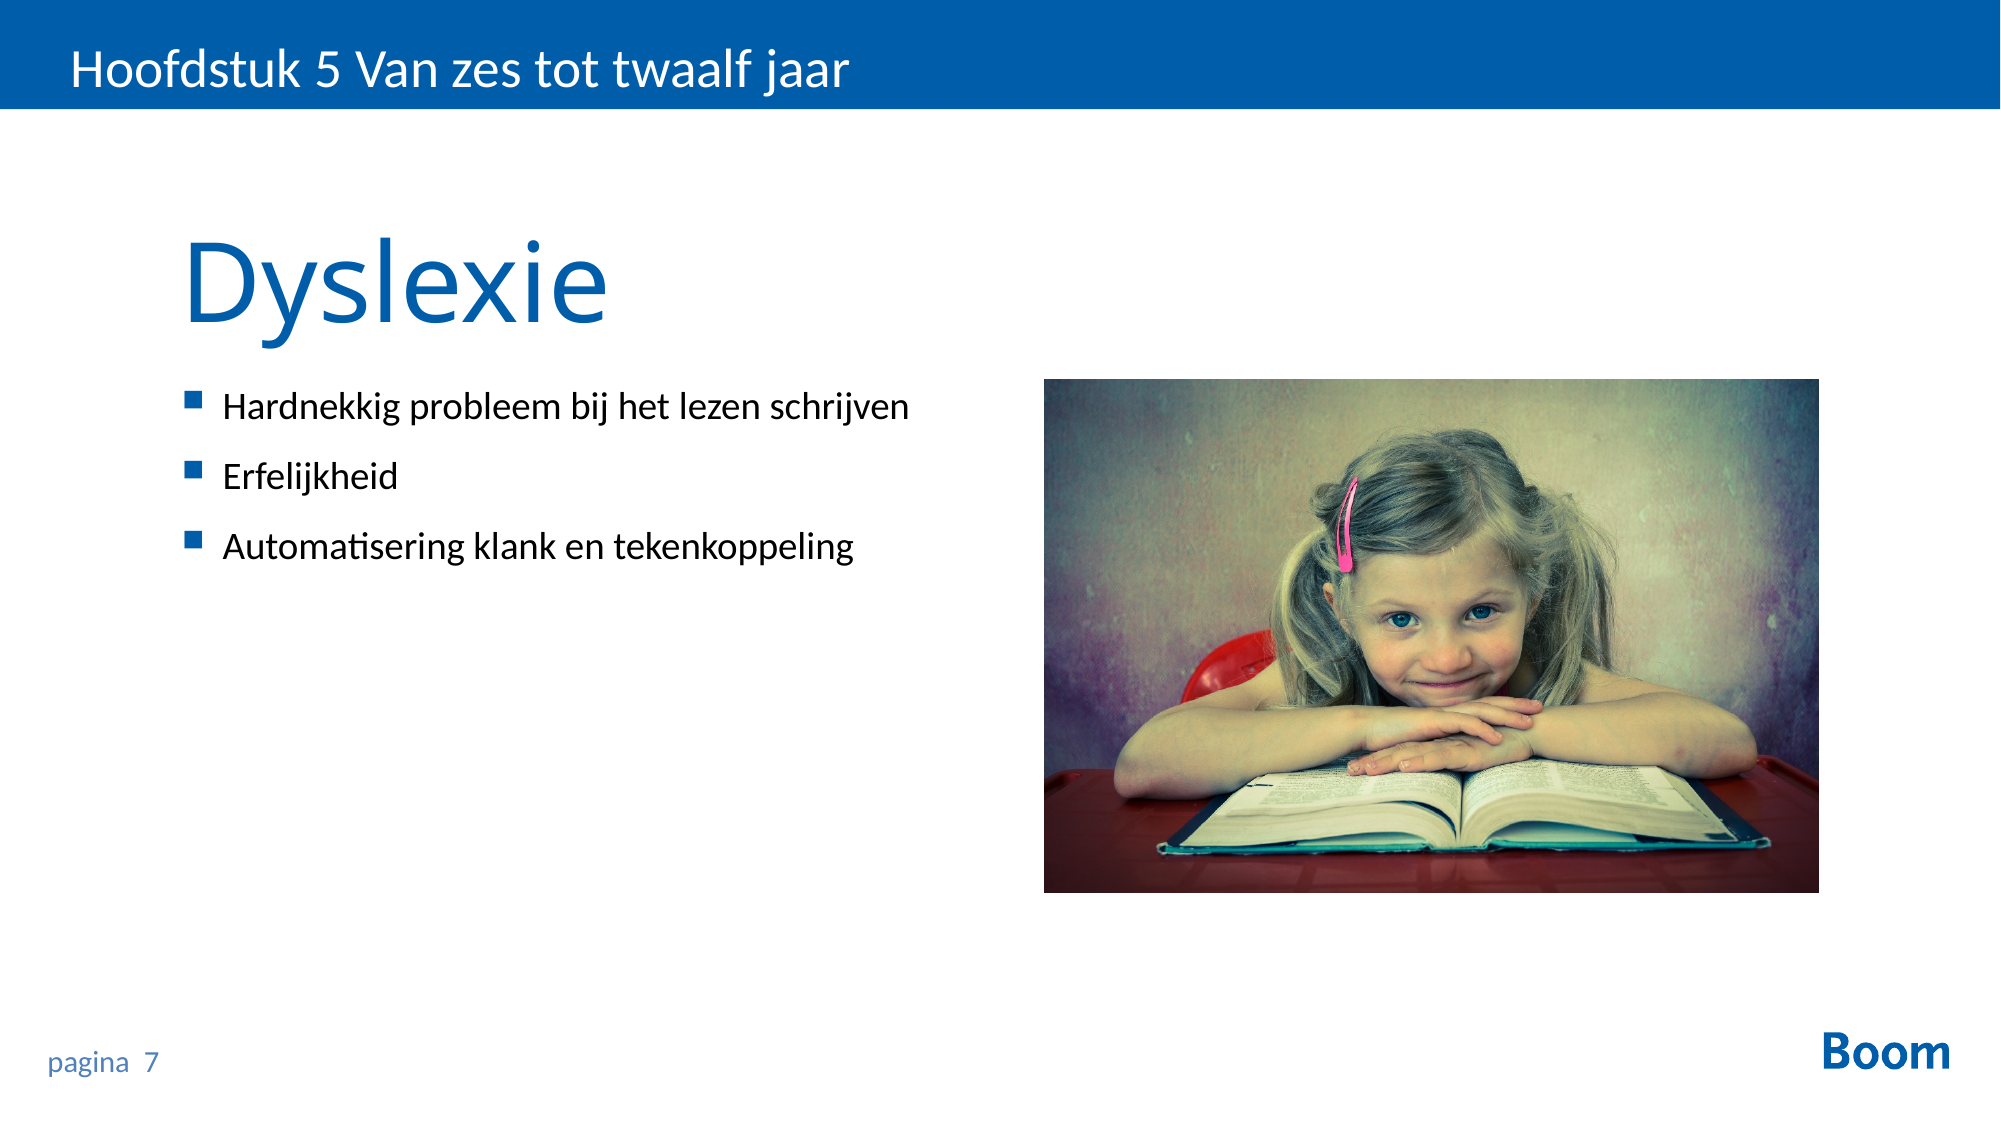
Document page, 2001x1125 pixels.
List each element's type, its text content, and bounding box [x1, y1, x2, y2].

list Hardnekkig probleem bij het lezen schrijven Erfelijkheid Automatisering klank en tekenkoppeling [181, 357, 1837, 972]
list Hoofdstuk 5 Van zes tot twaalf jaar [70, 26, 941, 106]
list Dyslexie [180, 200, 1882, 327]
picture [1044, 379, 1819, 893]
